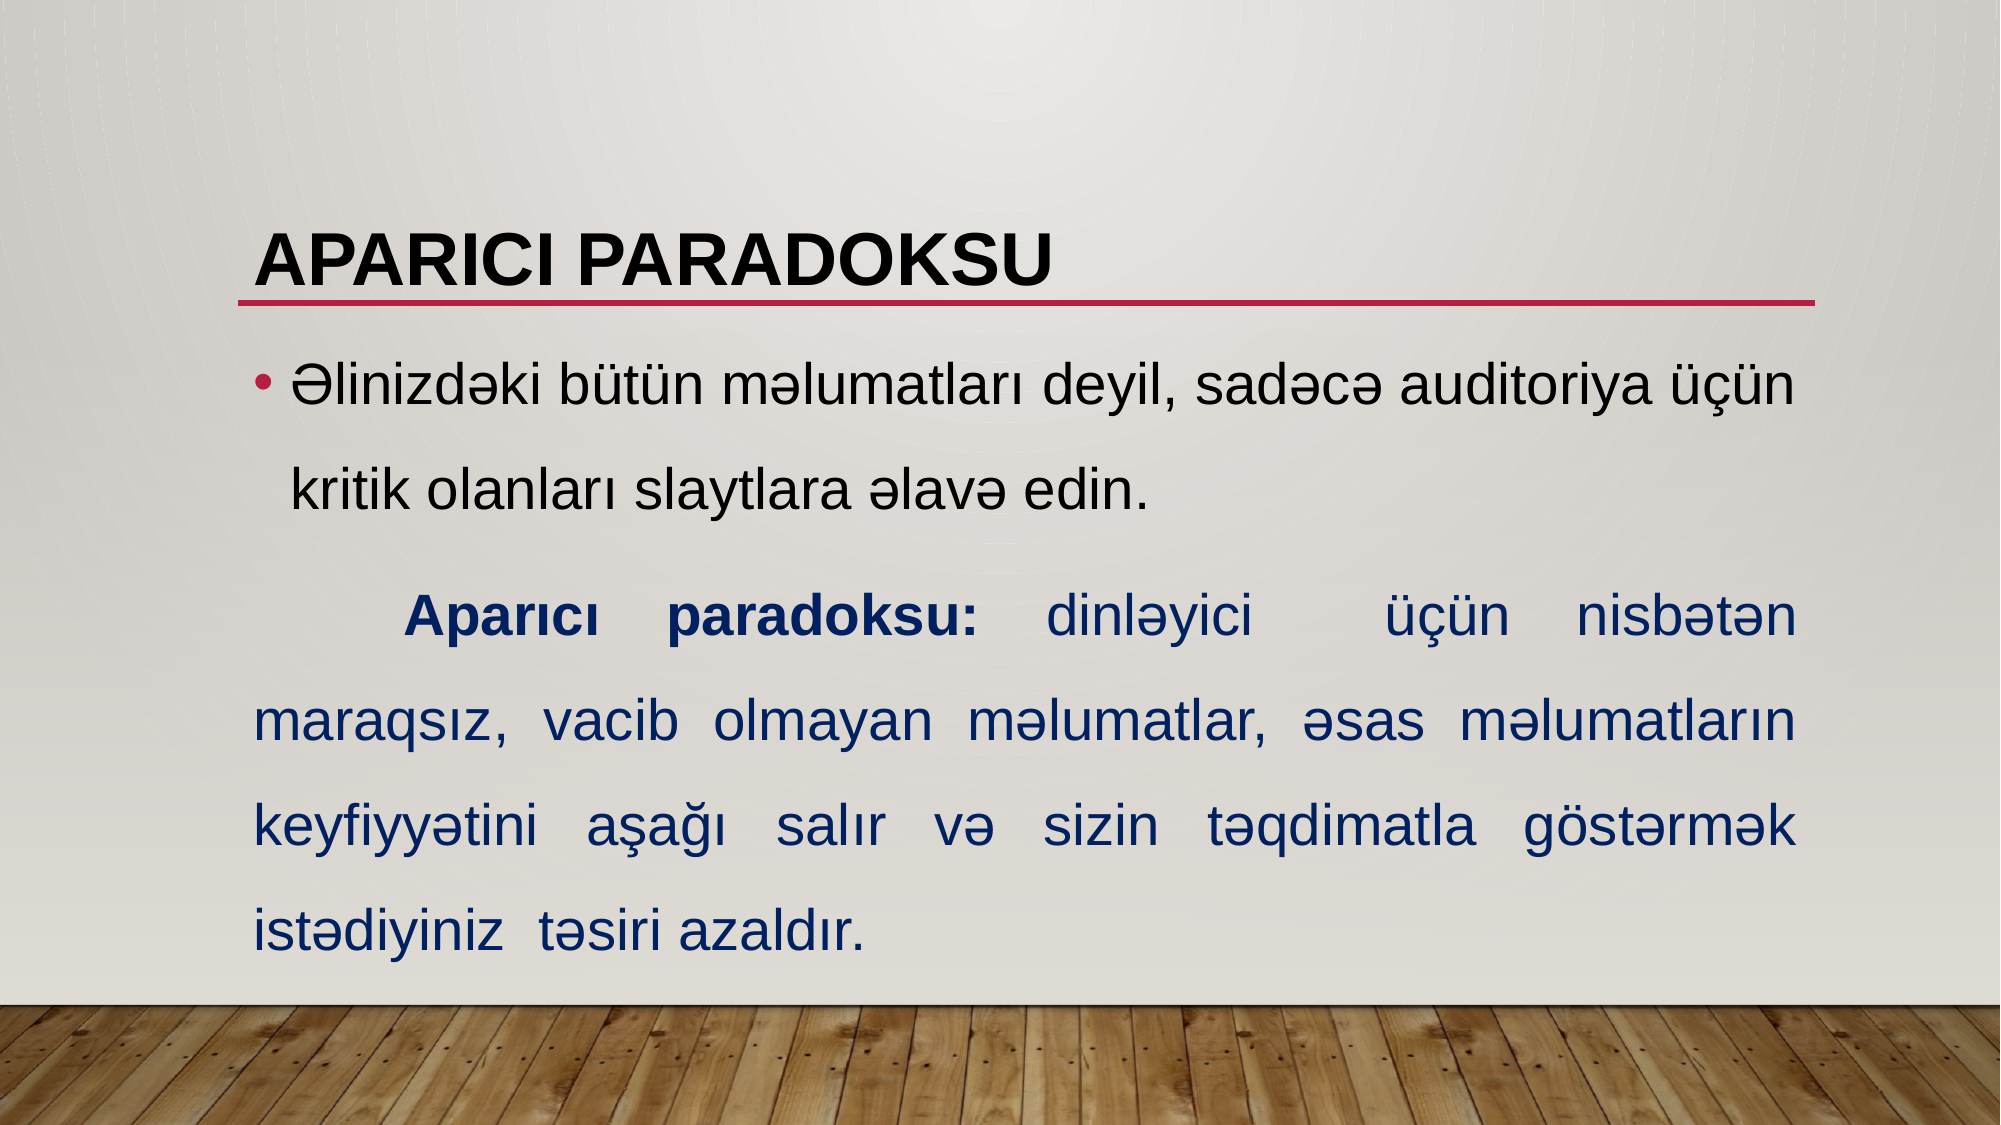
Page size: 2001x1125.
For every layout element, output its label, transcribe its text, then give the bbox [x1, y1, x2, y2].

list Əlinizdəki bütün məlumatları deyil, sadəcə auditoriya üçün kritik olanları slaytlara əlavə edin. Aparıcı paradoksu: dinləyici üçün nisbətən maraqsız, vacib olmayan məlumatlar, əsas məlumatların keyfiyyətini aşağı salır və sizin təqdimatla göstərmək istədiyiniz təsiri azaldır. [238, 304, 1814, 871]
title Aparıcı Paradoksu [238, 131, 1814, 304]
picture [0, 1005, 2000, 1125]
